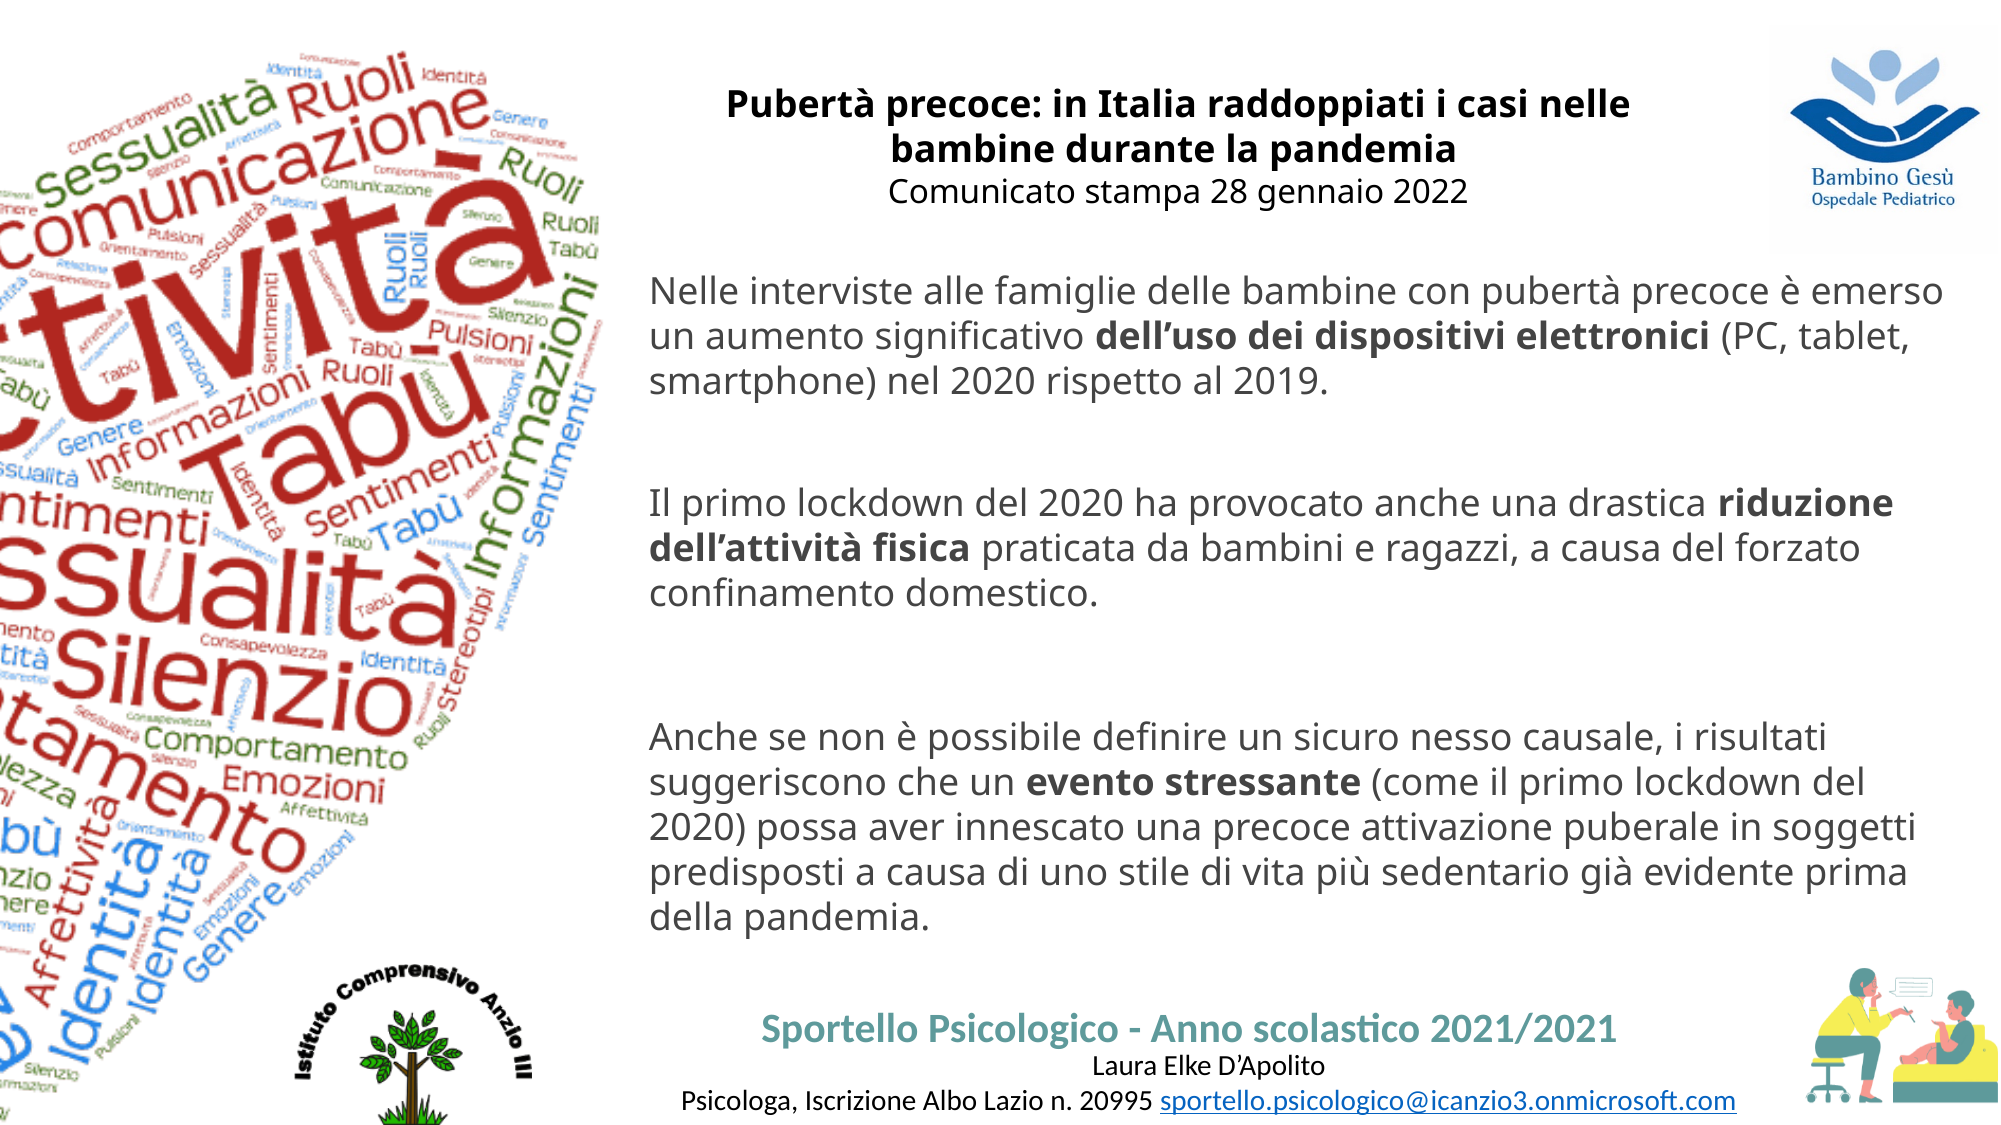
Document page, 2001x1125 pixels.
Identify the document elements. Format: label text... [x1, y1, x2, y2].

picture [1794, 964, 1998, 1125]
picture [0, 0, 635, 1125]
text_box Laura Elke D’Apolito Psicologa, Iscrizione Albo Lazio n. 20995 sportello.psicologico@icanzio3.onmicrosoft.com [635, 1039, 1794, 1124]
text_box Il primo lockdown del 2020 ha provocato anche una drastica riduzione dell’attività fisica praticata da bambini e ragazzi, a causa del forzato confinamento domestico. [635, 472, 1934, 622]
text_box Pubertà precoce: in Italia raddoppiati i casi nelle bambine durante la pandemia Comunicato stampa 28 gennaio 2022 [635, 72, 1724, 218]
picture [1769, 25, 1998, 254]
text_box Nelle interviste alle famiglie delle bambine con pubertà precoce è emerso un aumento significativo dell’uso dei dispositivi elettronici (PC, tablet, smartphone) nel 2020 rispetto al 2019. [635, 259, 1969, 410]
text_box Anche se non è possibile definire un sicuro nesso causale, i risultati suggeriscono che un evento stressante (come il primo lockdown del 2020) possa aver innescato una precoce attivazione puberale in soggetti predisposti a causa di uno stile di vita più sedentario già evidente prima della pandemia. [635, 705, 1934, 946]
text_box Sportello Psicologico - Anno scolastico 2021/2021 [746, 993, 1672, 1059]
